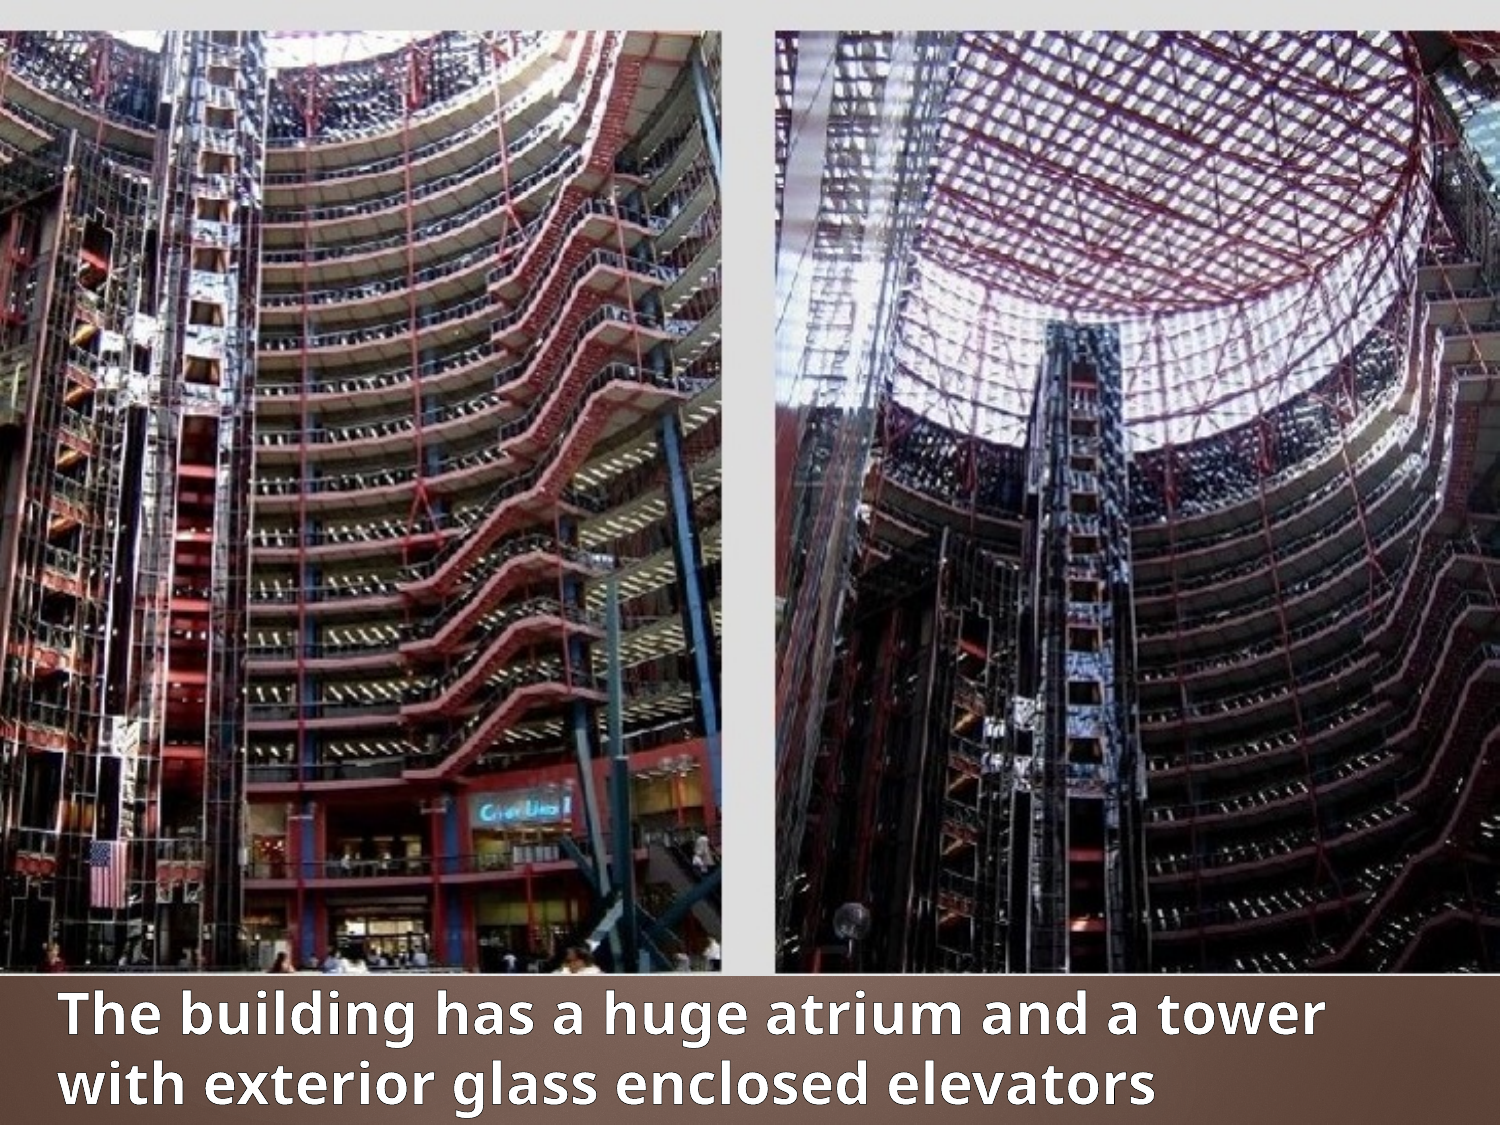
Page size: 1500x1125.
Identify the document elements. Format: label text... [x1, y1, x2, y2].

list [0, 0, 1500, 977]
text_box The building has a huge atrium and a tower with exterior glass enclosed elevators [41, 985, 1412, 1124]
